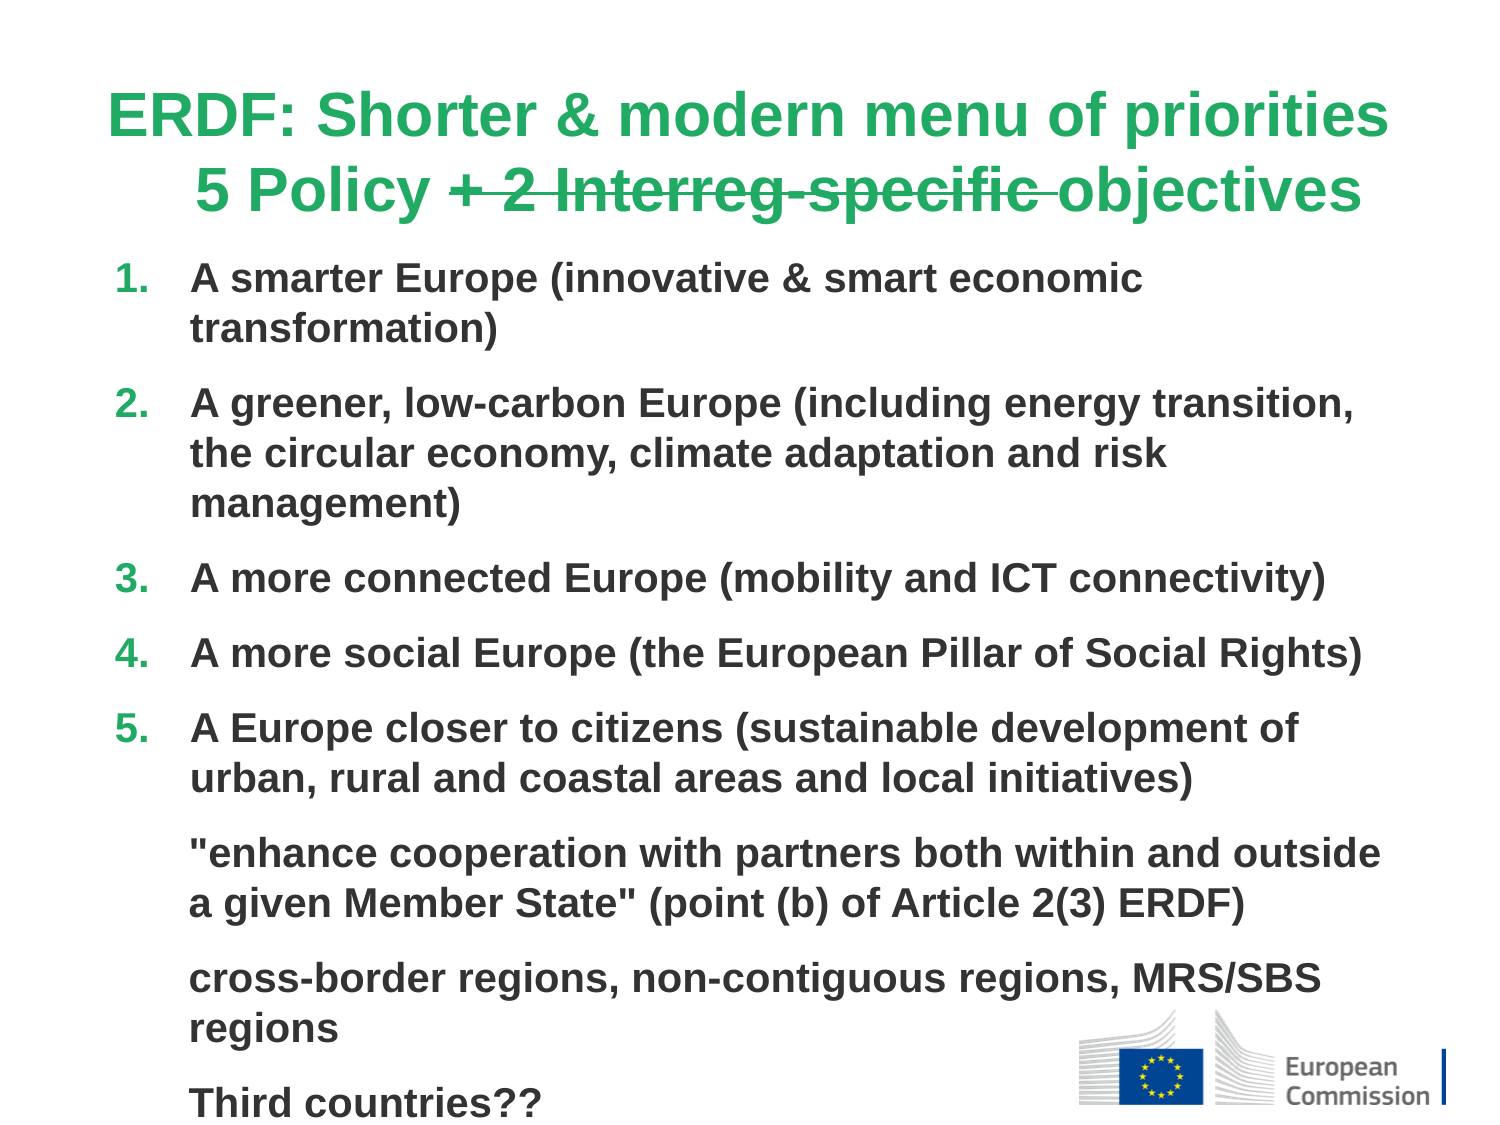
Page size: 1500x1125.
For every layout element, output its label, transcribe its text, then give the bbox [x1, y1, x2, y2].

picture [1078, 1008, 1447, 1106]
list A smarter Europe (innovative & smart economic transformation) A greener, low-carbon Europe (including energy transition, the circular economy, climate adaptation and risk management) A more connected Europe (mobility and ICT connectivity) A more social Europe (the European Pillar of Social Rights) A Europe closer to citizens (sustainable development of urban, rural and coastal areas and local initiatives) "enhance cooperation with partners both within and outside a given Member State" (point (b) of Article 2(3) ERDF) cross-border regions, non-contiguous regions, MRS/SBS regions Third countries?? [100, 243, 1400, 1094]
title ERDF: Shorter & modern menu of priorities 5 Policy + 2 Interreg-specific objectives [53, 66, 1447, 244]
